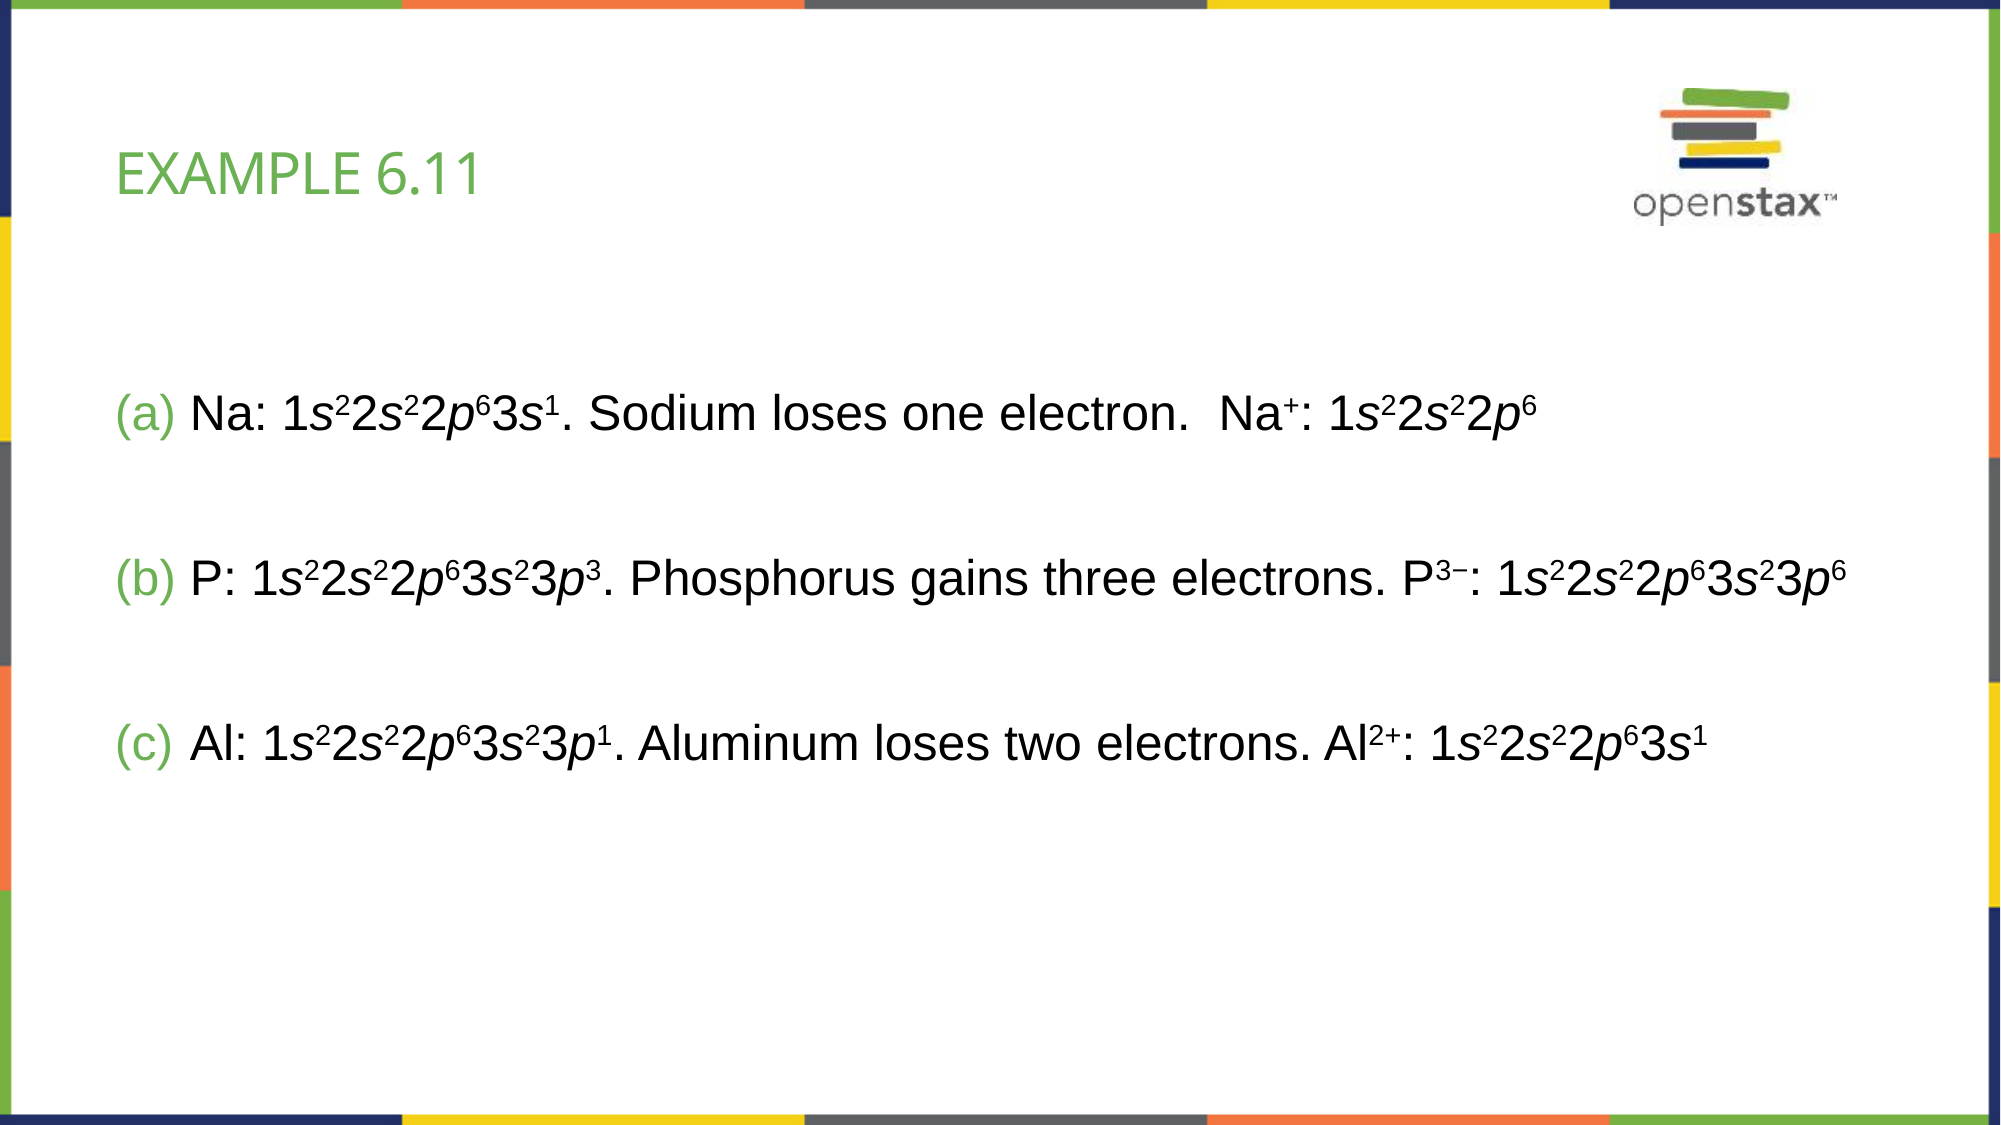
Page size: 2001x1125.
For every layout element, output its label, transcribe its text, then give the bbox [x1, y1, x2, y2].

title Example 6.11 [99, 105, 603, 214]
picture [0, 0, 2001, 1125]
list Na: 1s22s22p63s1. Sodium loses one electron. Na+: 1s22s22p6 P: 1s22s22p63s23p3. Phosphorus gains three electrons. P3−: 1s22s22p63s23p6 Al: 1s22s22p63s23p1. Aluminum loses two electrons. Al2+: 1s22s22p63s1 [99, 373, 1950, 862]
